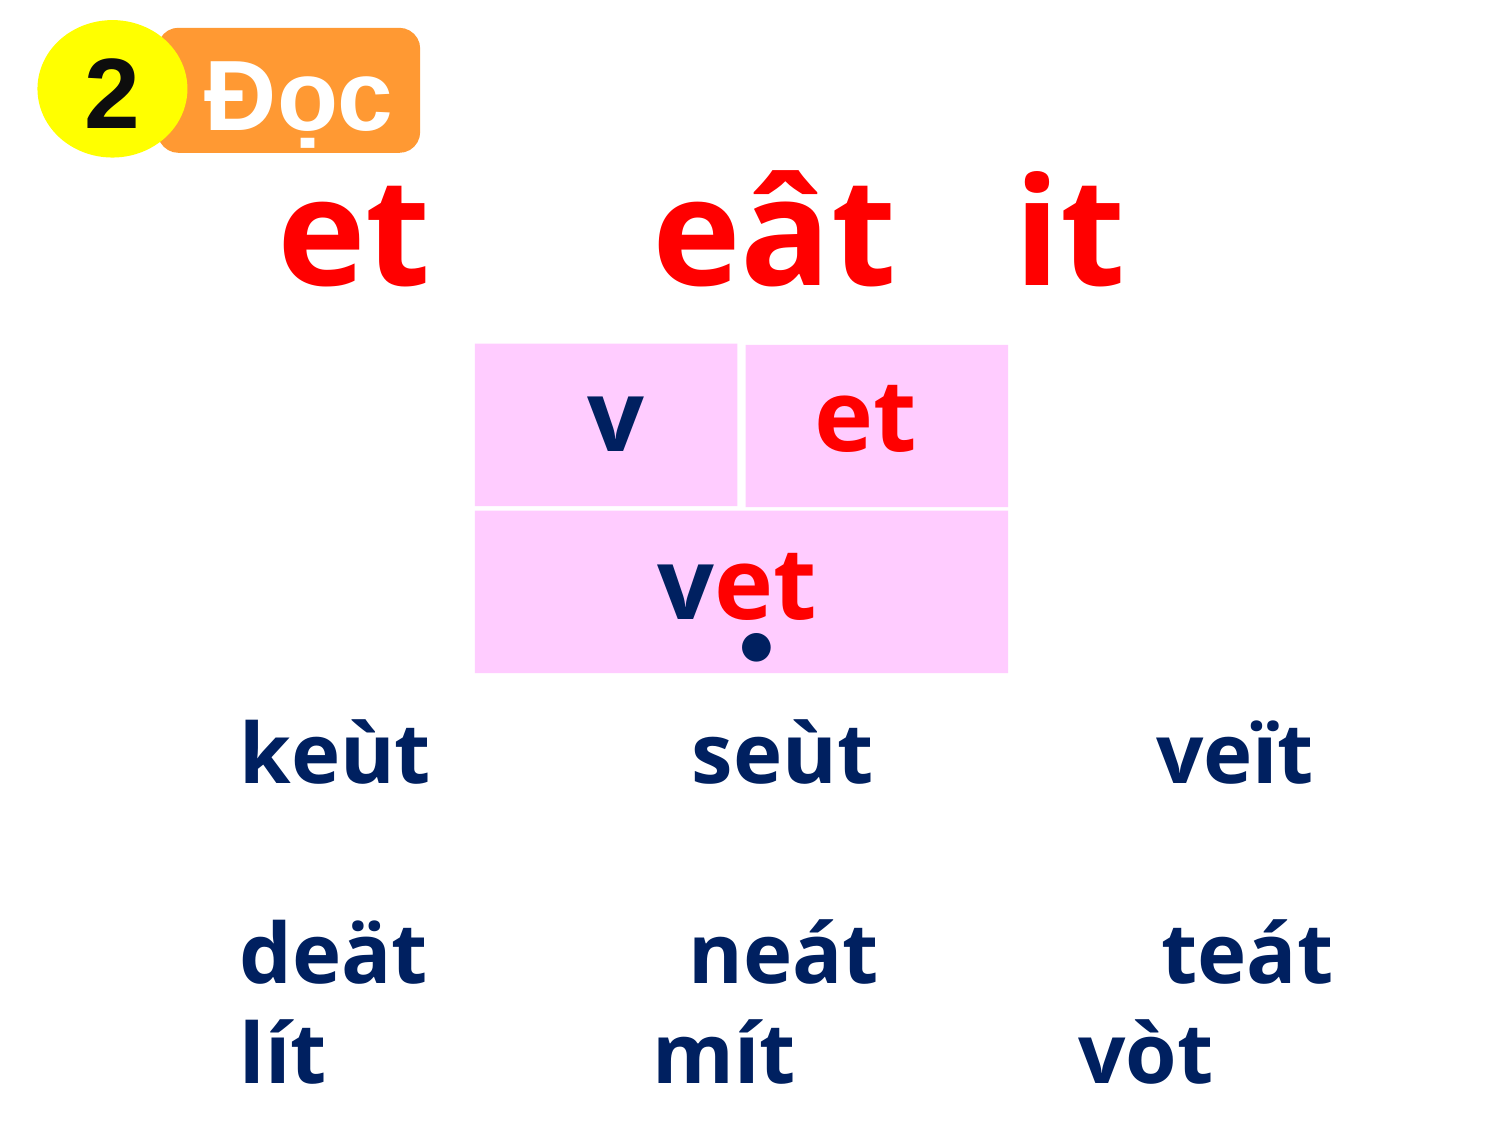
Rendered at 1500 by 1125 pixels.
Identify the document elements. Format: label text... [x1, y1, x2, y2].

text_box it [999, 128, 1275, 323]
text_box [37, 19, 421, 158]
text_box et [262, 128, 538, 323]
text_box eât [637, 128, 913, 323]
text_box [474, 343, 1009, 674]
text_box keùt seùt veït deät neát teát lít mít vòt [224, 693, 1500, 1108]
